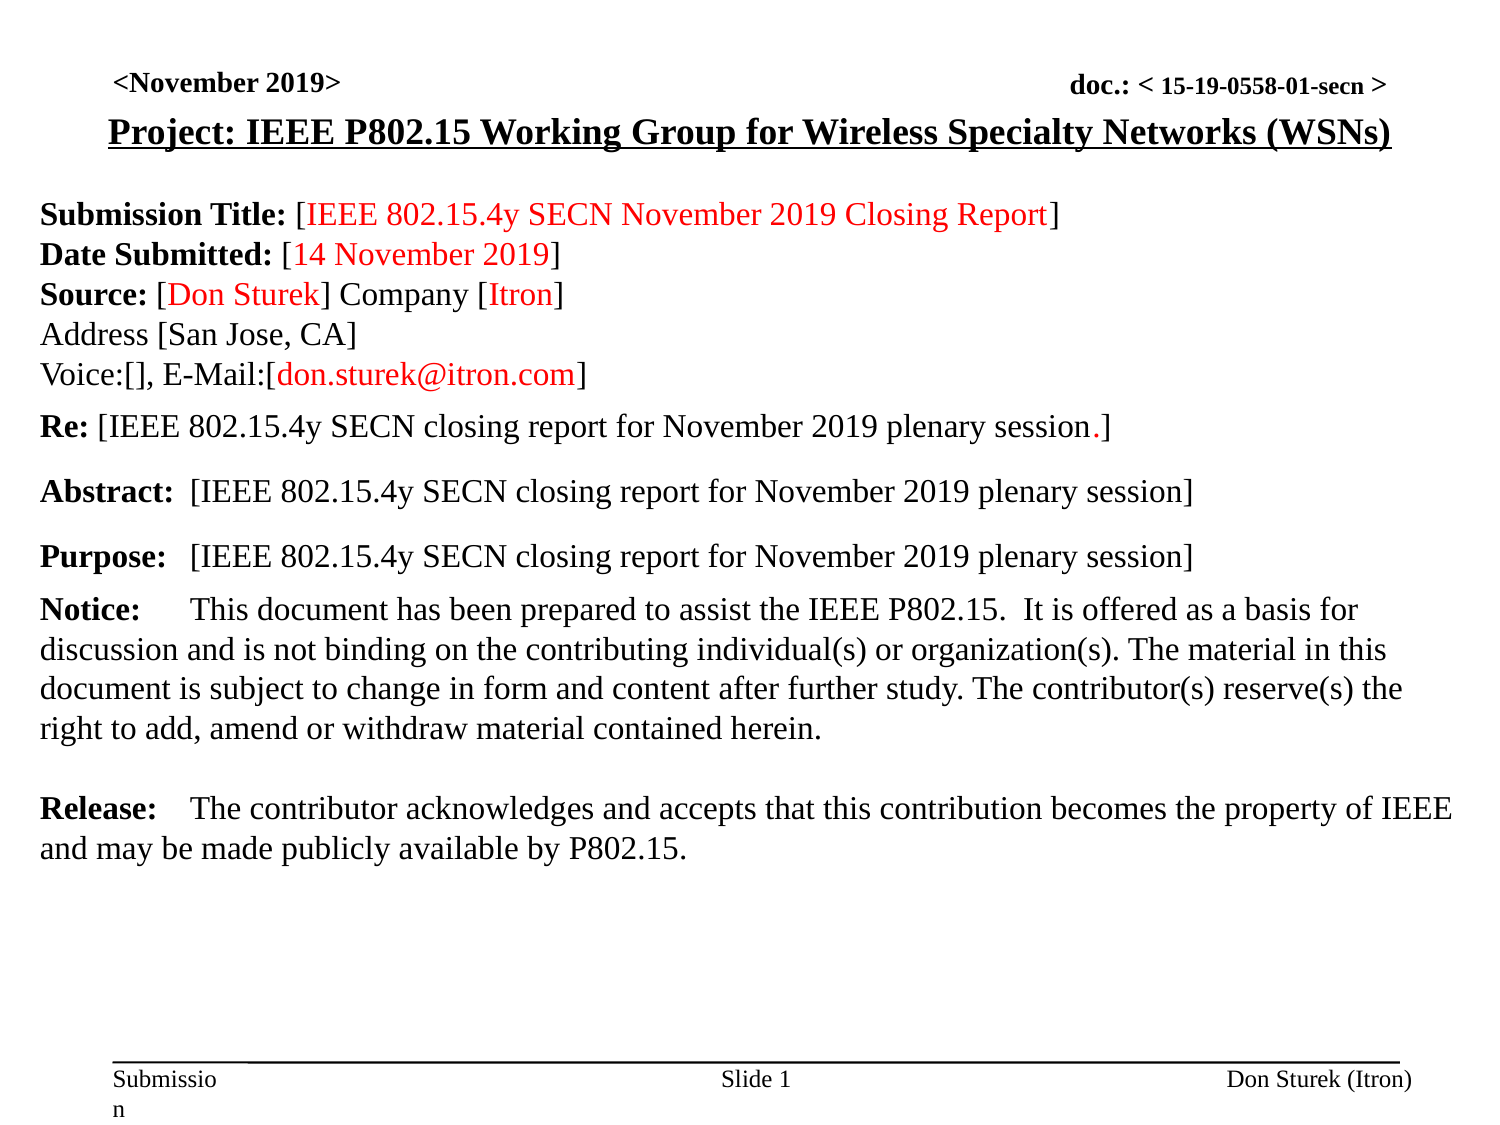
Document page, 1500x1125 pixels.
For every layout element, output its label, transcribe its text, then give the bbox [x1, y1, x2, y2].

text_box Project: IEEE P802.15 Working Group for Wireless Specialty Networks (WSNs) Submission Title: [IEEE 802.15.4y SECN November 2019 Closing Report] Date Submitted: [14 November 2019] Source: [Don Sturek] Company [Itron] Address [San Jose, CA] Voice:[], E-Mail:[don.sturek@itron.com] Re: [IEEE 802.15.4y SECN closing report for November 2019 plenary session.] Abstract: [IEEE 802.15.4y SECN closing report for November 2019 plenary session] Purpose: [IEEE 802.15.4y SECN closing report for November 2019 plenary session] Notice: This document has been prepared to assist the IEEE P802.15. It is offered as a basis for discussion and is not binding on the contributing individual(s) or organization(s). The material in this document is subject to change in form and content after further study. The contributor(s) reserve(s) the right to add, amend or withdraw material contained herein. Release: The contributor acknowledges and accepts that this contribution becomes the property of IEEE and may be made publicly available by P802.15. [24, 99, 1475, 874]
slide_number Slide 1 [712, 1061, 800, 1093]
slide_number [112, 62, 376, 99]
footer Don Sturek (Itron) [899, 1061, 1413, 1093]
